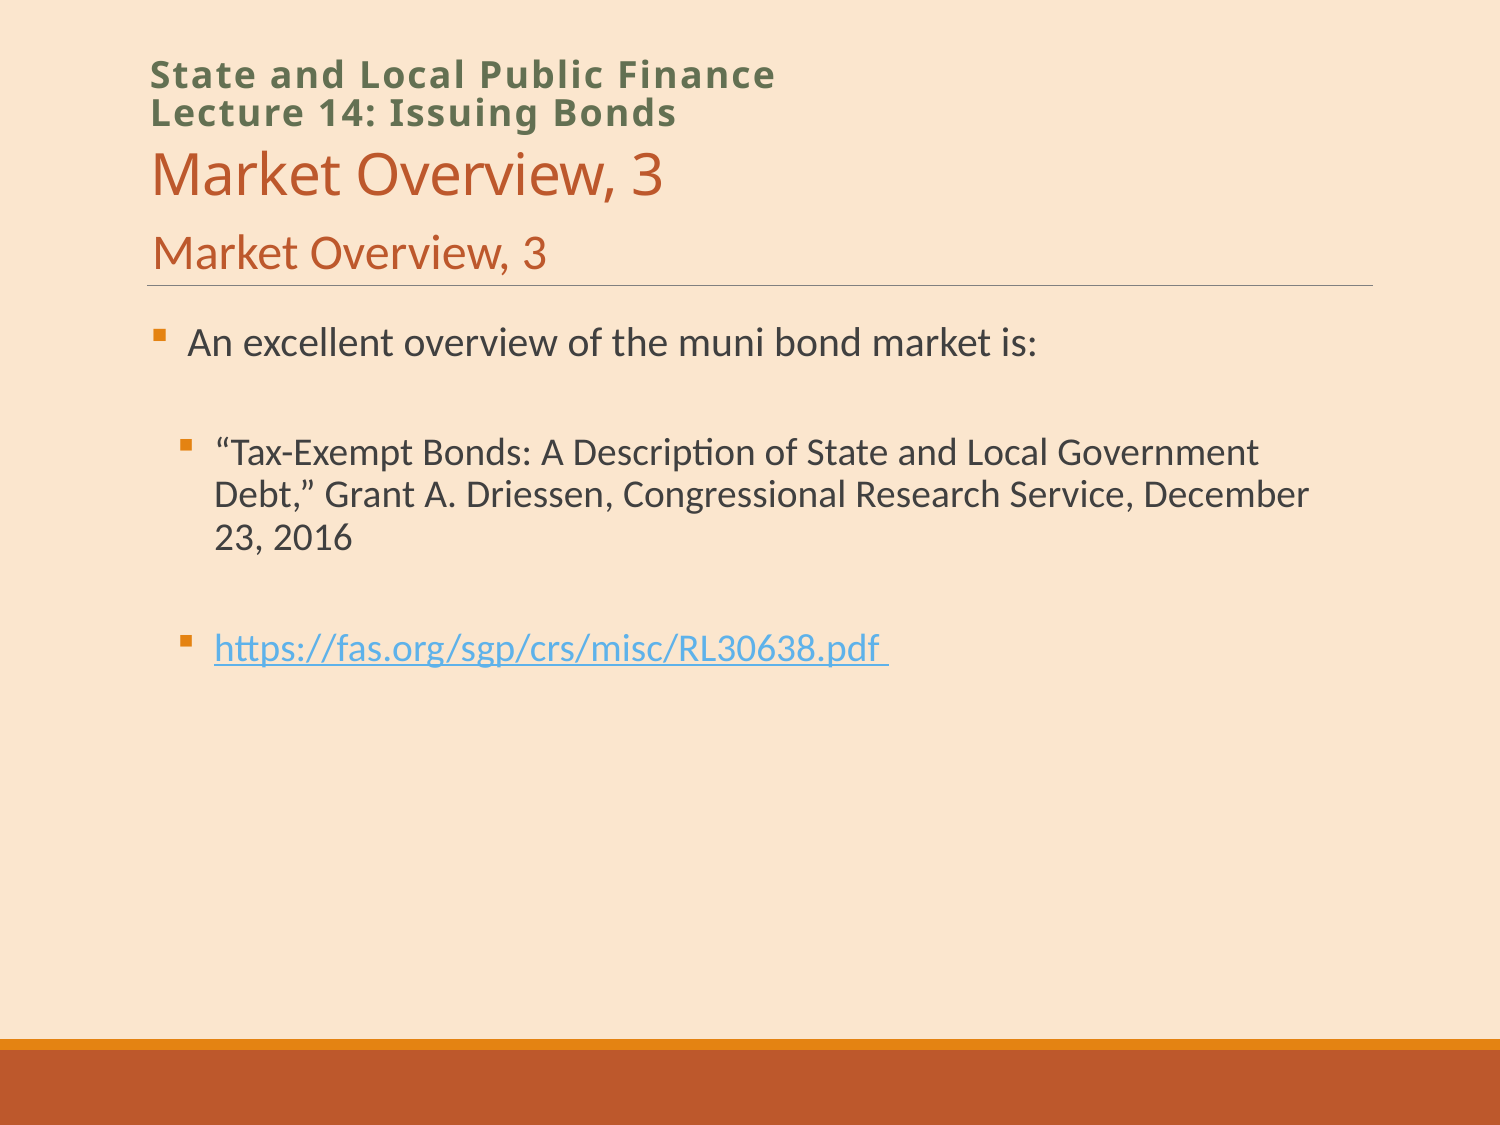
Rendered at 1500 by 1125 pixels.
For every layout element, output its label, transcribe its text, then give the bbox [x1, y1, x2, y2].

title Market Overview, 3 [135, 47, 1373, 285]
text_box An excellent overview of the muni bond market is: “Tax-Exempt Bonds: A Description of State and Local Government Debt,” Grant A. Driessen, Congressional Research Service, December 23, 2016 https://fas.org/sgp/crs/misc/RL30638.pdf [150, 312, 1360, 973]
